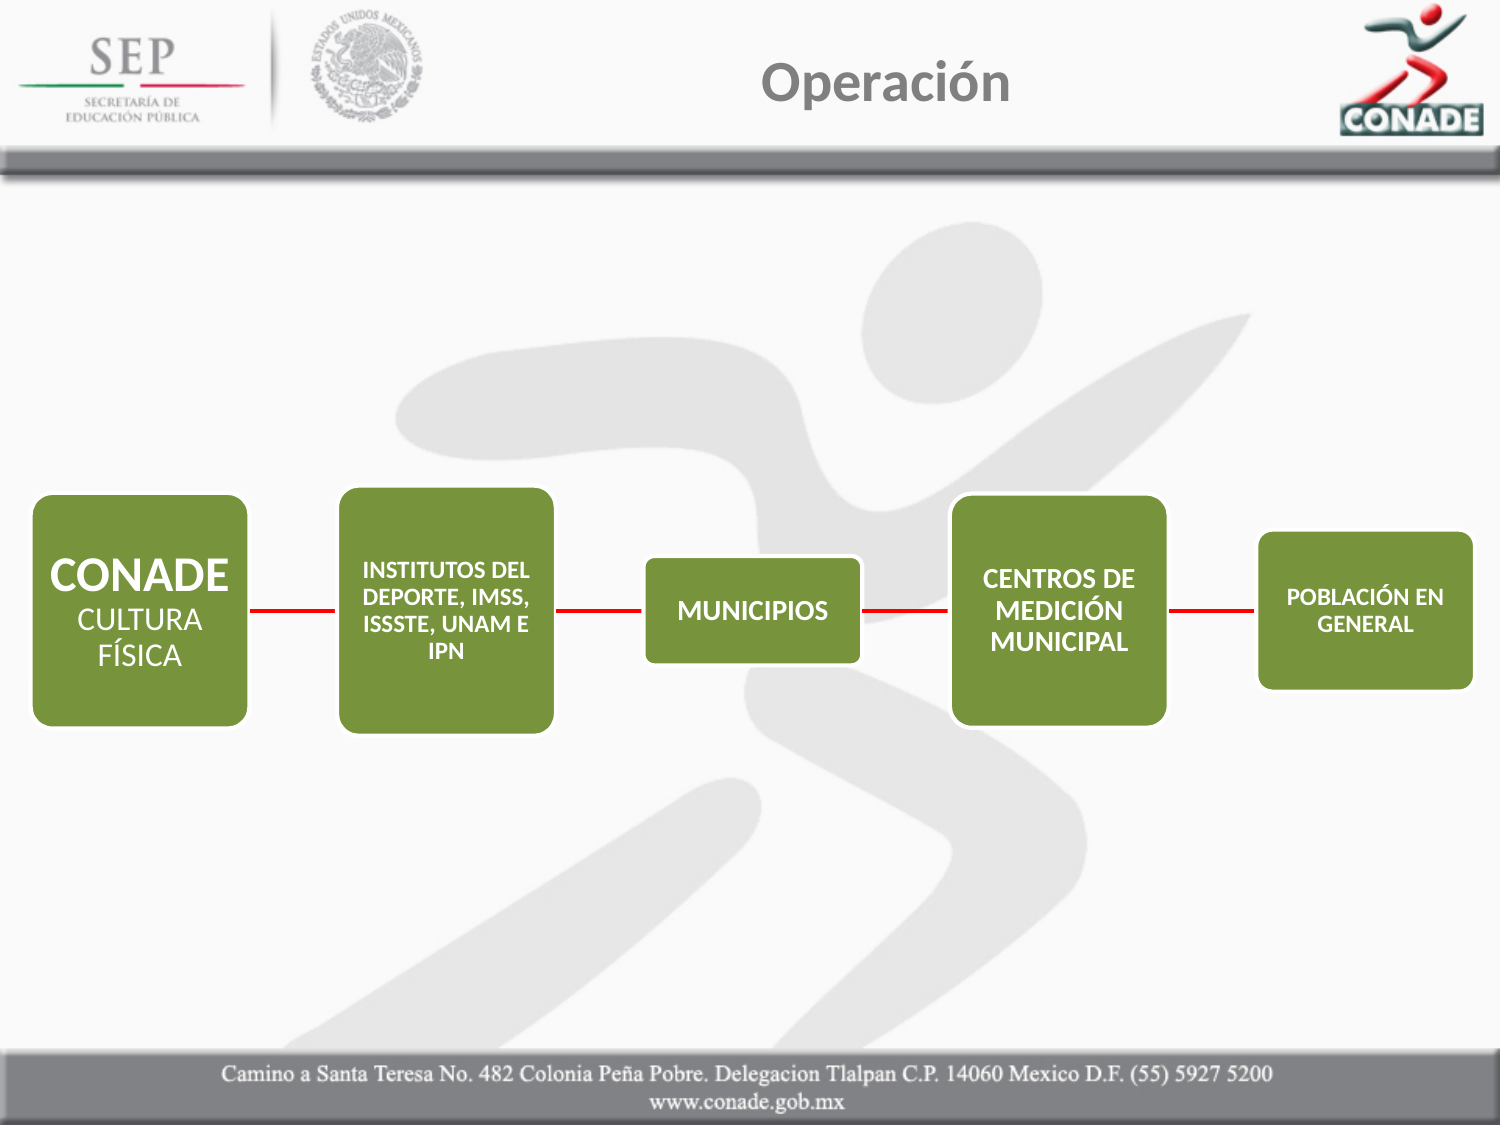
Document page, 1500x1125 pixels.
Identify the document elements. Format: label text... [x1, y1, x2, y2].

title Operación [471, 18, 1302, 138]
picture [0, 0, 1500, 1125]
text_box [28, 184, 1477, 1037]
